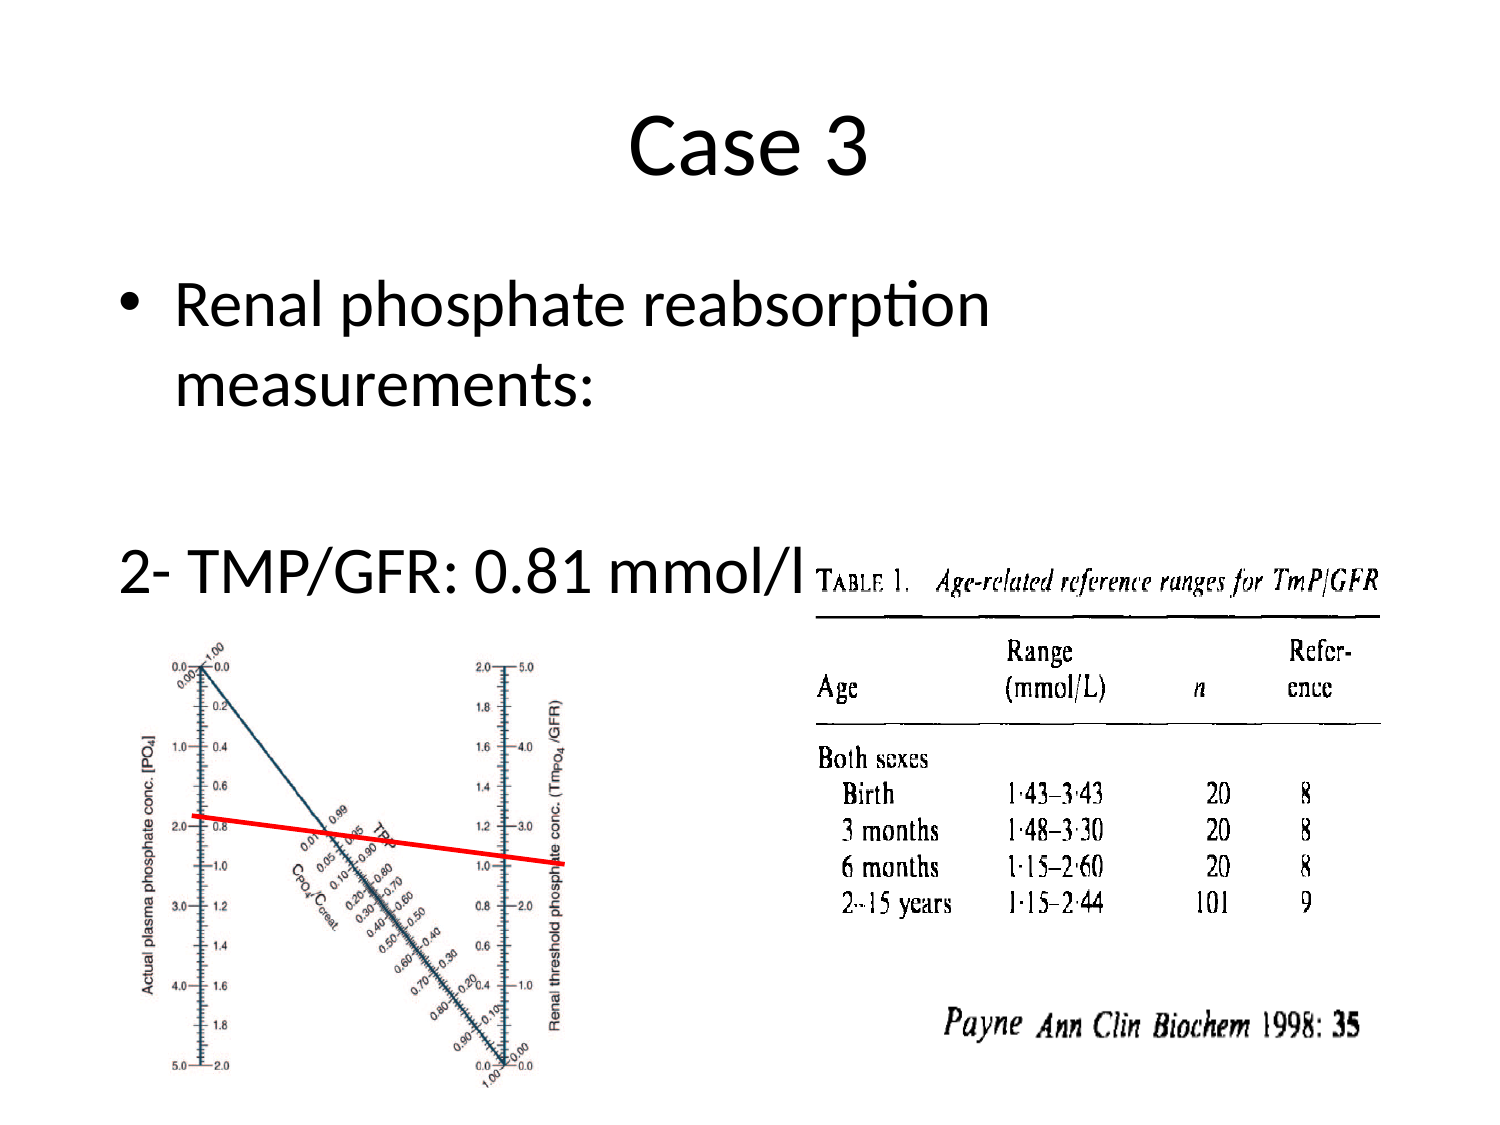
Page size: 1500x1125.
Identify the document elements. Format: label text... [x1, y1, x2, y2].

list Renal phosphate reabsorption measurements: 2- TMP/GFR: 0.81 mmol/l [103, 252, 1397, 967]
title Case 3 [75, 45, 1425, 233]
picture [139, 640, 565, 1089]
picture [803, 559, 1398, 926]
picture [942, 1000, 1368, 1052]
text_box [191, 815, 565, 865]
